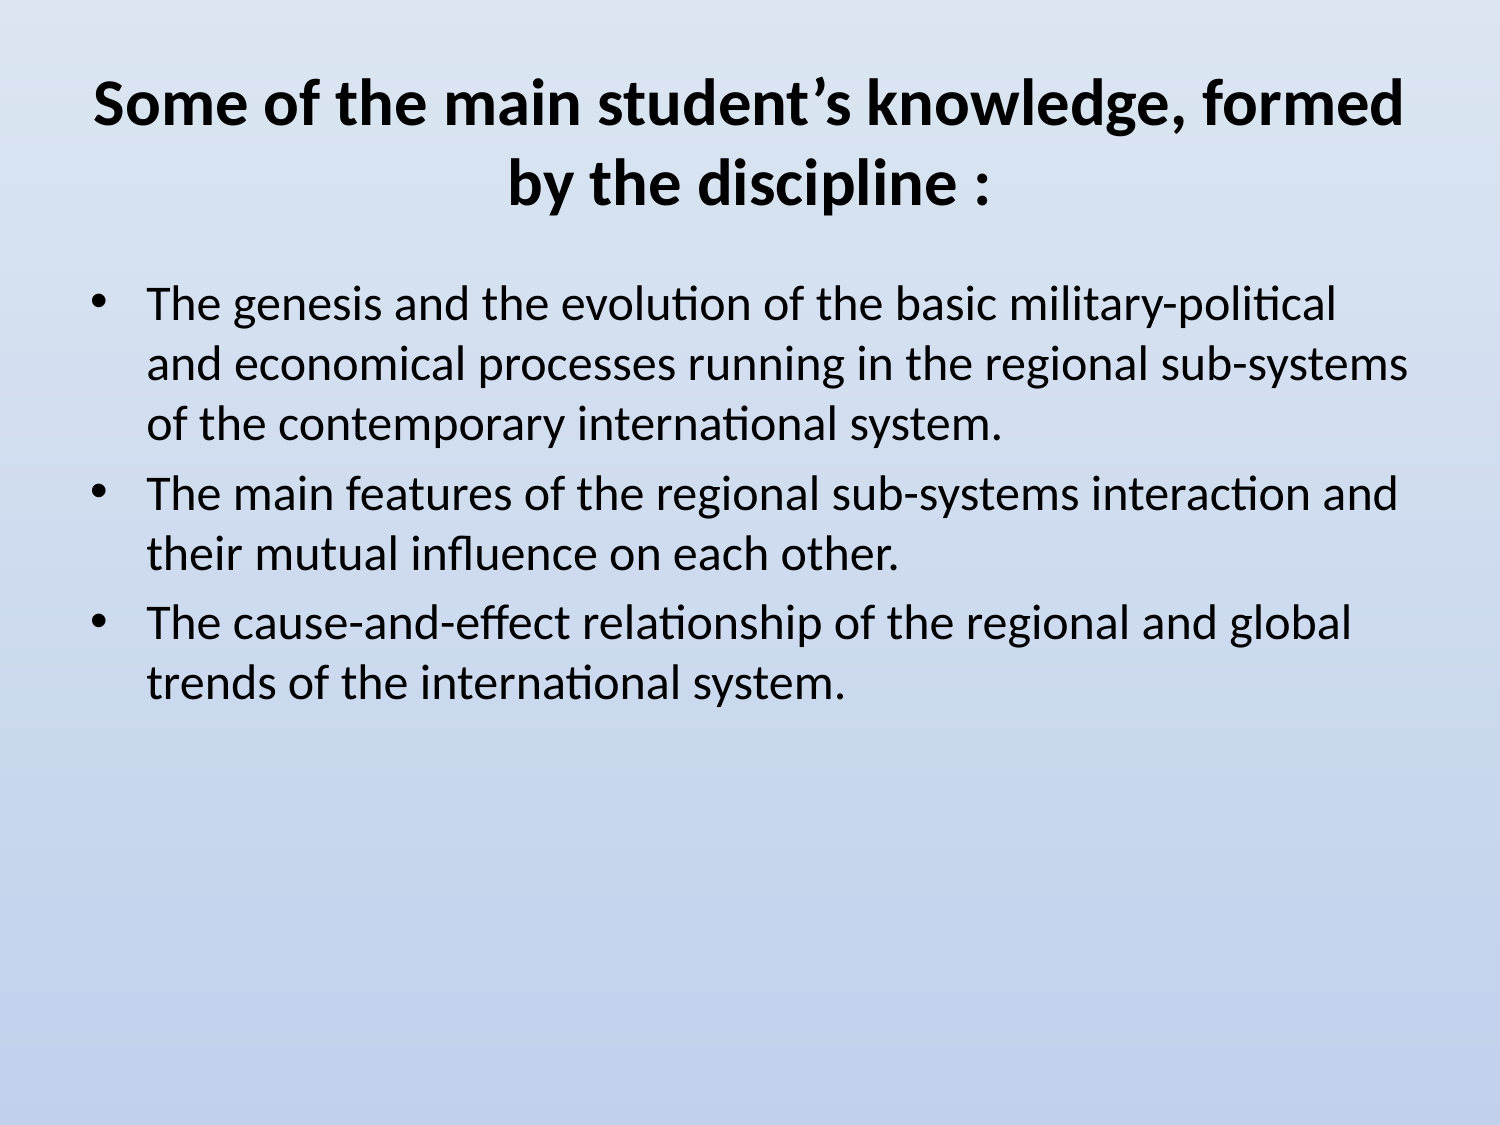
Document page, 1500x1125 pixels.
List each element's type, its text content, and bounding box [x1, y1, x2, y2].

list The genesis and the evolution of the basic military-political and economical processes running in the regional sub-systems of the contemporary international system. The main features of the regional sub-systems interaction and their mutual influence on each other. The cause-and-effect relationship of the regional and global trends of the international system. [75, 262, 1425, 1005]
title Some of the main student’s knowledge, formed by the discipline : [75, 45, 1425, 233]
